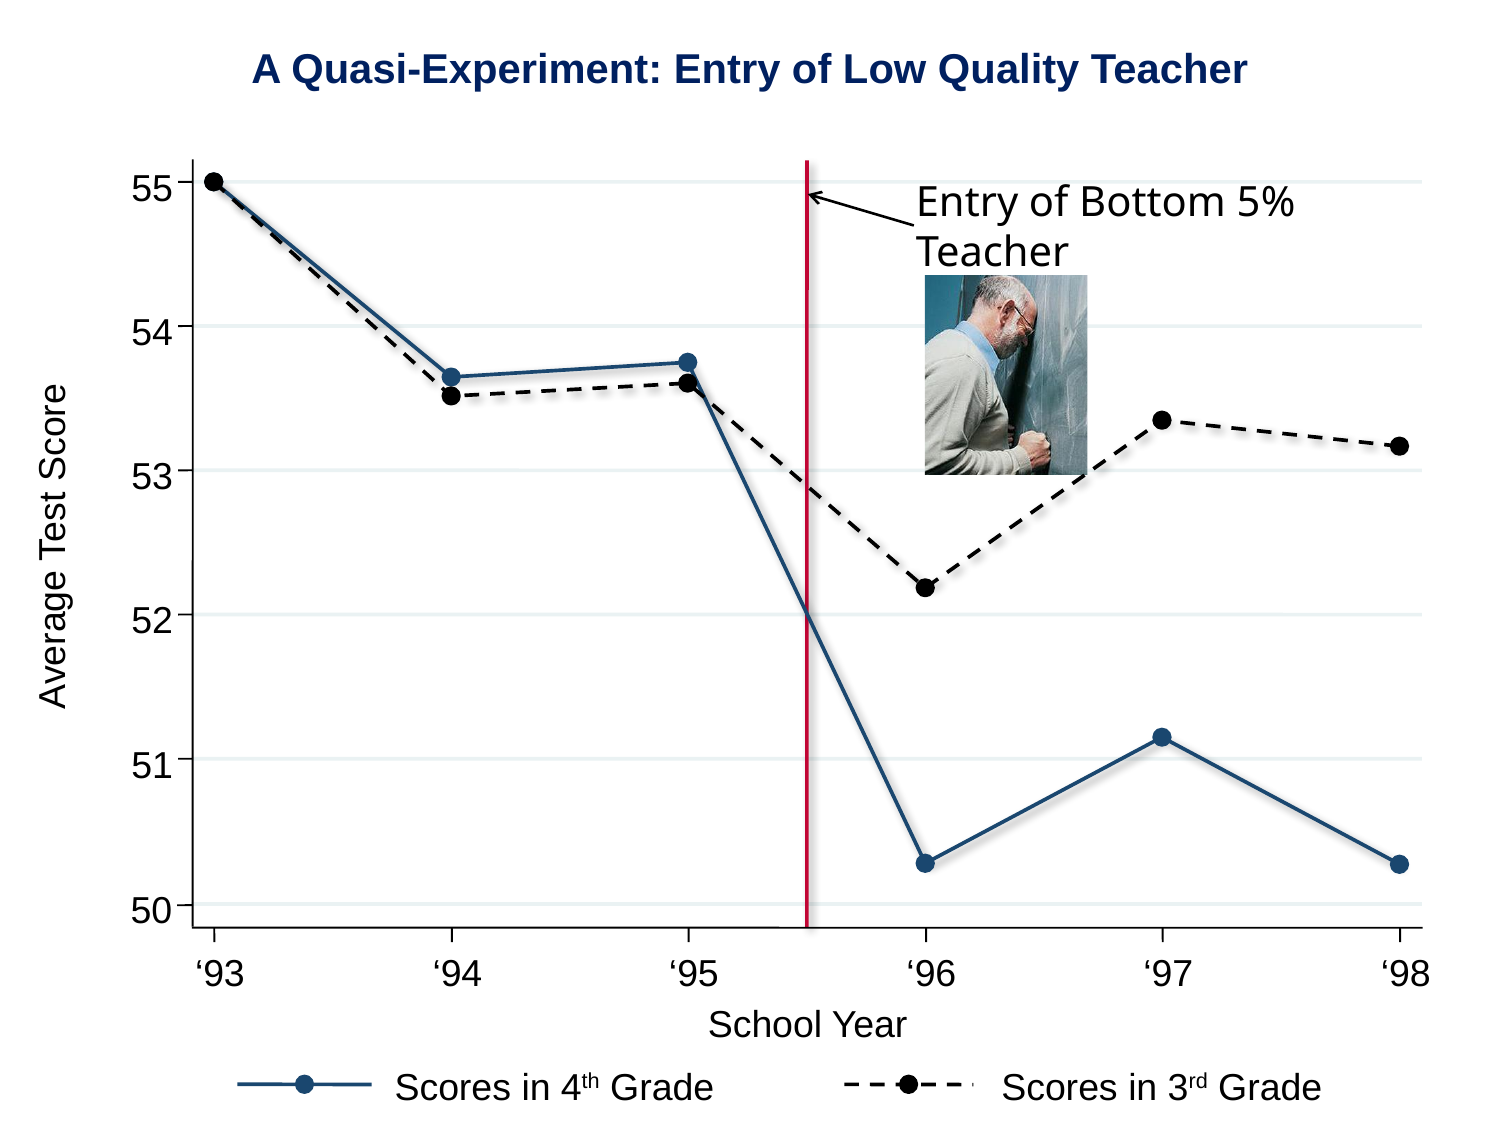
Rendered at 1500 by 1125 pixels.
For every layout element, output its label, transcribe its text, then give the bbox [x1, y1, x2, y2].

text_box [205, 174, 222, 190]
text_box [1154, 729, 1170, 745]
text_box ‘93 [195, 949, 246, 995]
text_box 54 [131, 307, 174, 354]
text_box [1393, 438, 1408, 454]
text_box School Year [707, 999, 908, 1045]
text_box ‘97 [1143, 949, 1194, 995]
text_box [1391, 856, 1408, 873]
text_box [237, 1062, 718, 1109]
picture [924, 274, 1088, 476]
text_box ‘98 [1380, 949, 1431, 995]
text_box [213, 181, 1071, 588]
text_box 53 [131, 452, 174, 498]
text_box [807, 174, 1287, 277]
text_box [917, 855, 934, 872]
text_box A Quasi-Experiment: Entry of Low Quality Teacher [0, 34, 1500, 99]
text_box 55 [131, 163, 174, 209]
text_box [591, 394, 1393, 861]
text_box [843, 1062, 1326, 1109]
text_box ‘94 [432, 949, 483, 995]
text_box ‘95 [669, 949, 719, 995]
text_box ‘96 [906, 949, 957, 995]
text_box Average Test Score [27, 156, 73, 937]
text_box 51 [131, 740, 174, 786]
text_box 52 [131, 596, 174, 642]
text_box 50 [130, 886, 173, 932]
text_box [1091, 377, 1400, 471]
